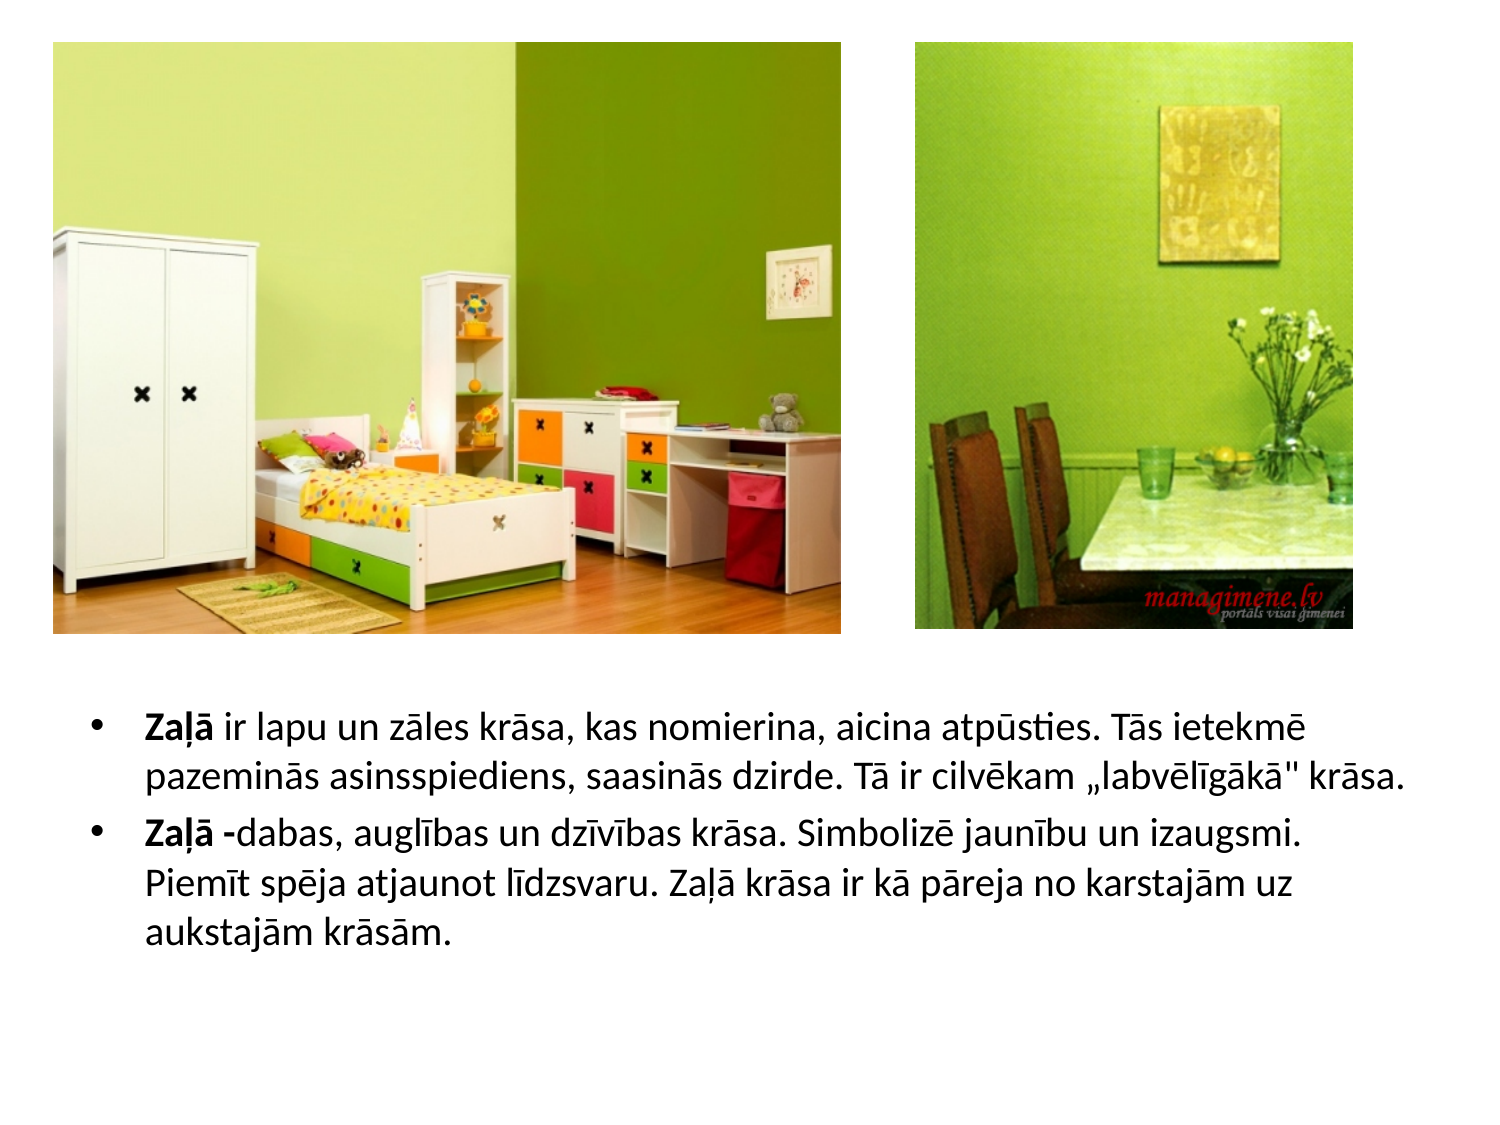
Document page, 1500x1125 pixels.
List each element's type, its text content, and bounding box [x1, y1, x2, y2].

picture [52, 42, 841, 634]
list Zaļā ir lapu un zāles krāsa, kas nomierina, aicina atpūsties. Tās ietekmē pazeminās asinsspiediens, saasinās dzirde. Tā ir cilvēkam „labvēlīgākā" krāsa. Zaļā -dabas, auglības un dzīvības krāsa. Simbolizē jaunību un izaugsmi. Piemīt spēja atjaunot līdzsvaru. Zaļā krāsa ir kā pāreja no karstajām uz aukstajām krāsām. [74, 692, 1426, 1006]
picture [915, 42, 1353, 629]
